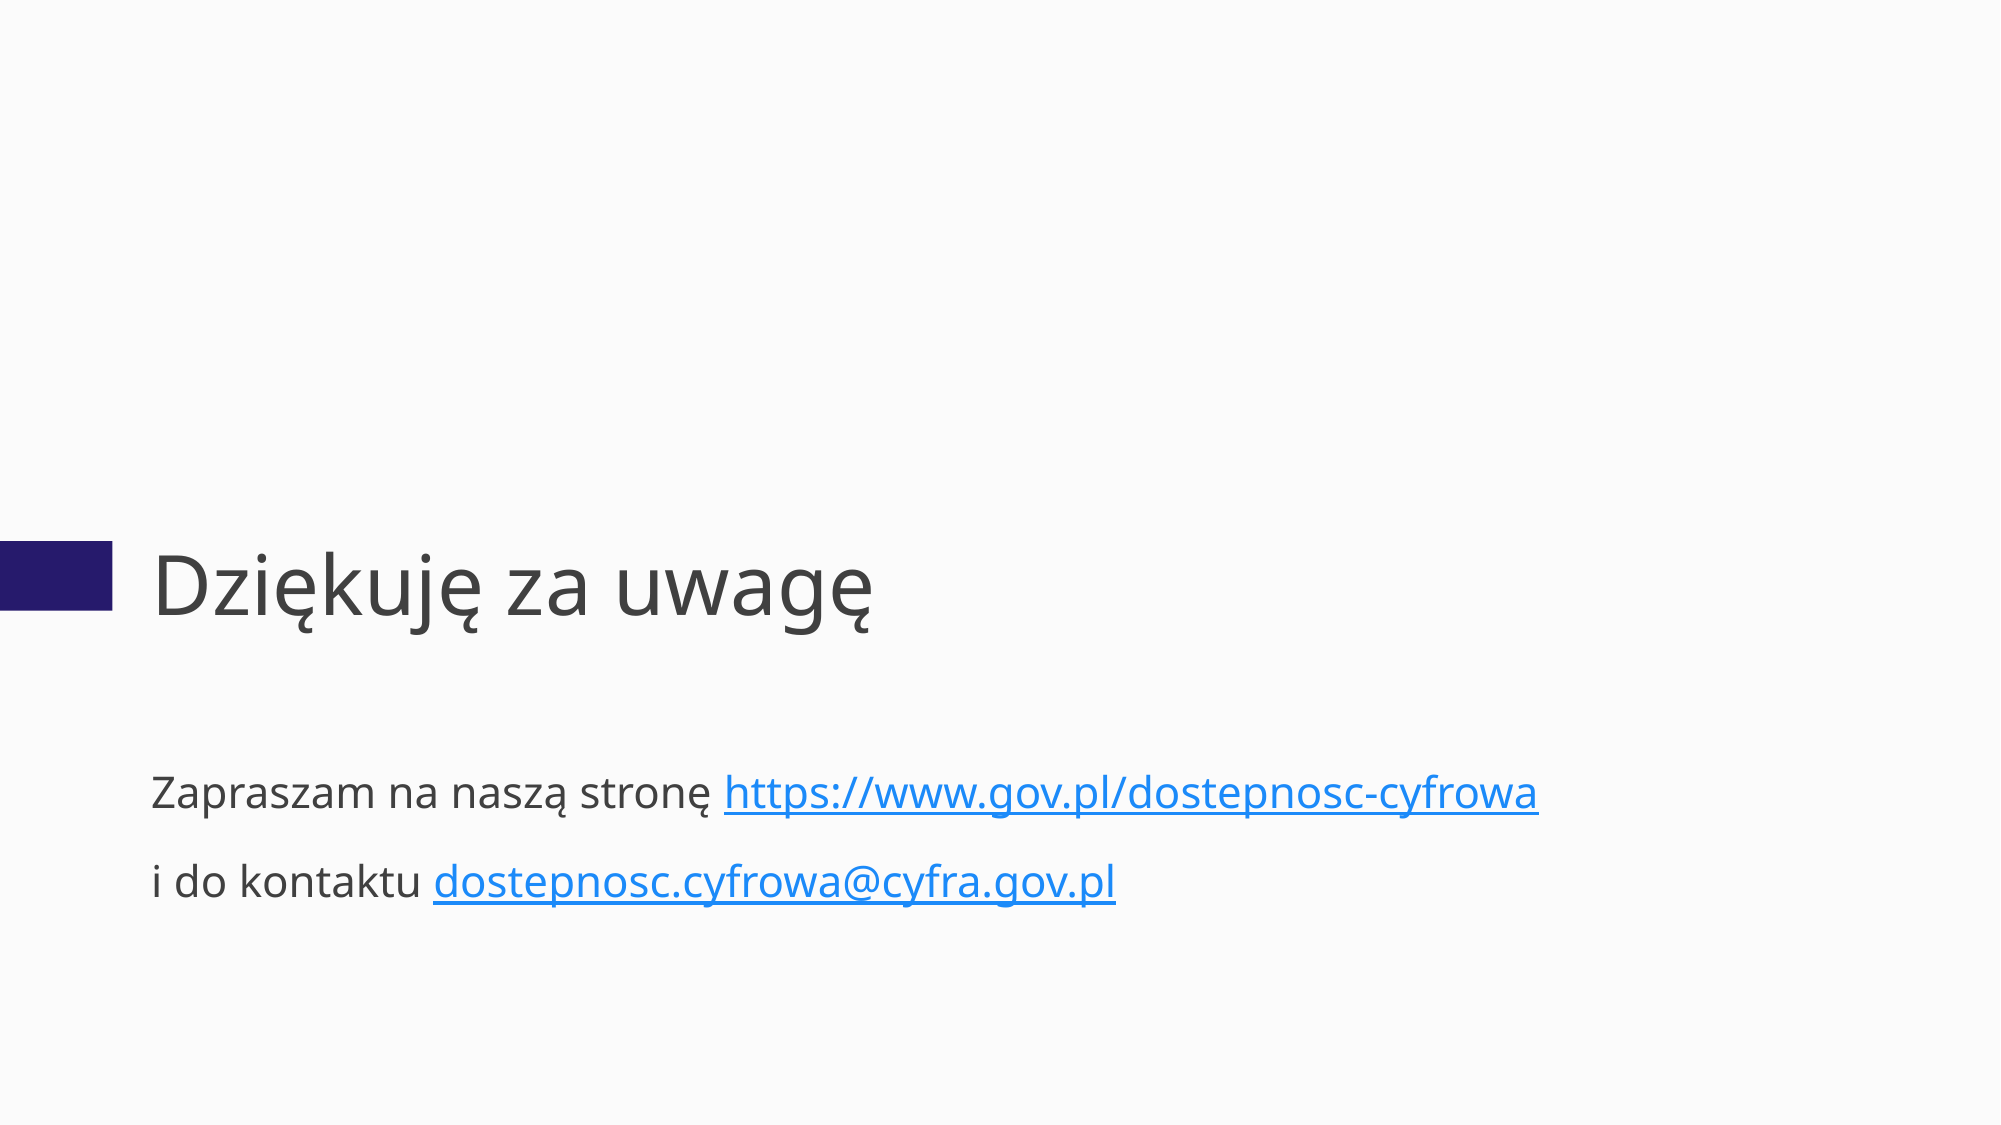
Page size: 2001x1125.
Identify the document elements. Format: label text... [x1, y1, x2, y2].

title Dziękuję za uwagę [136, 514, 1862, 658]
text_box Zapraszam na naszą stronę https://www.gov.pl/dostepnosc-cyfrowa i do kontaktu dostepnosc.cyfrowa@cyfra.gov.pl [136, 727, 1829, 1000]
